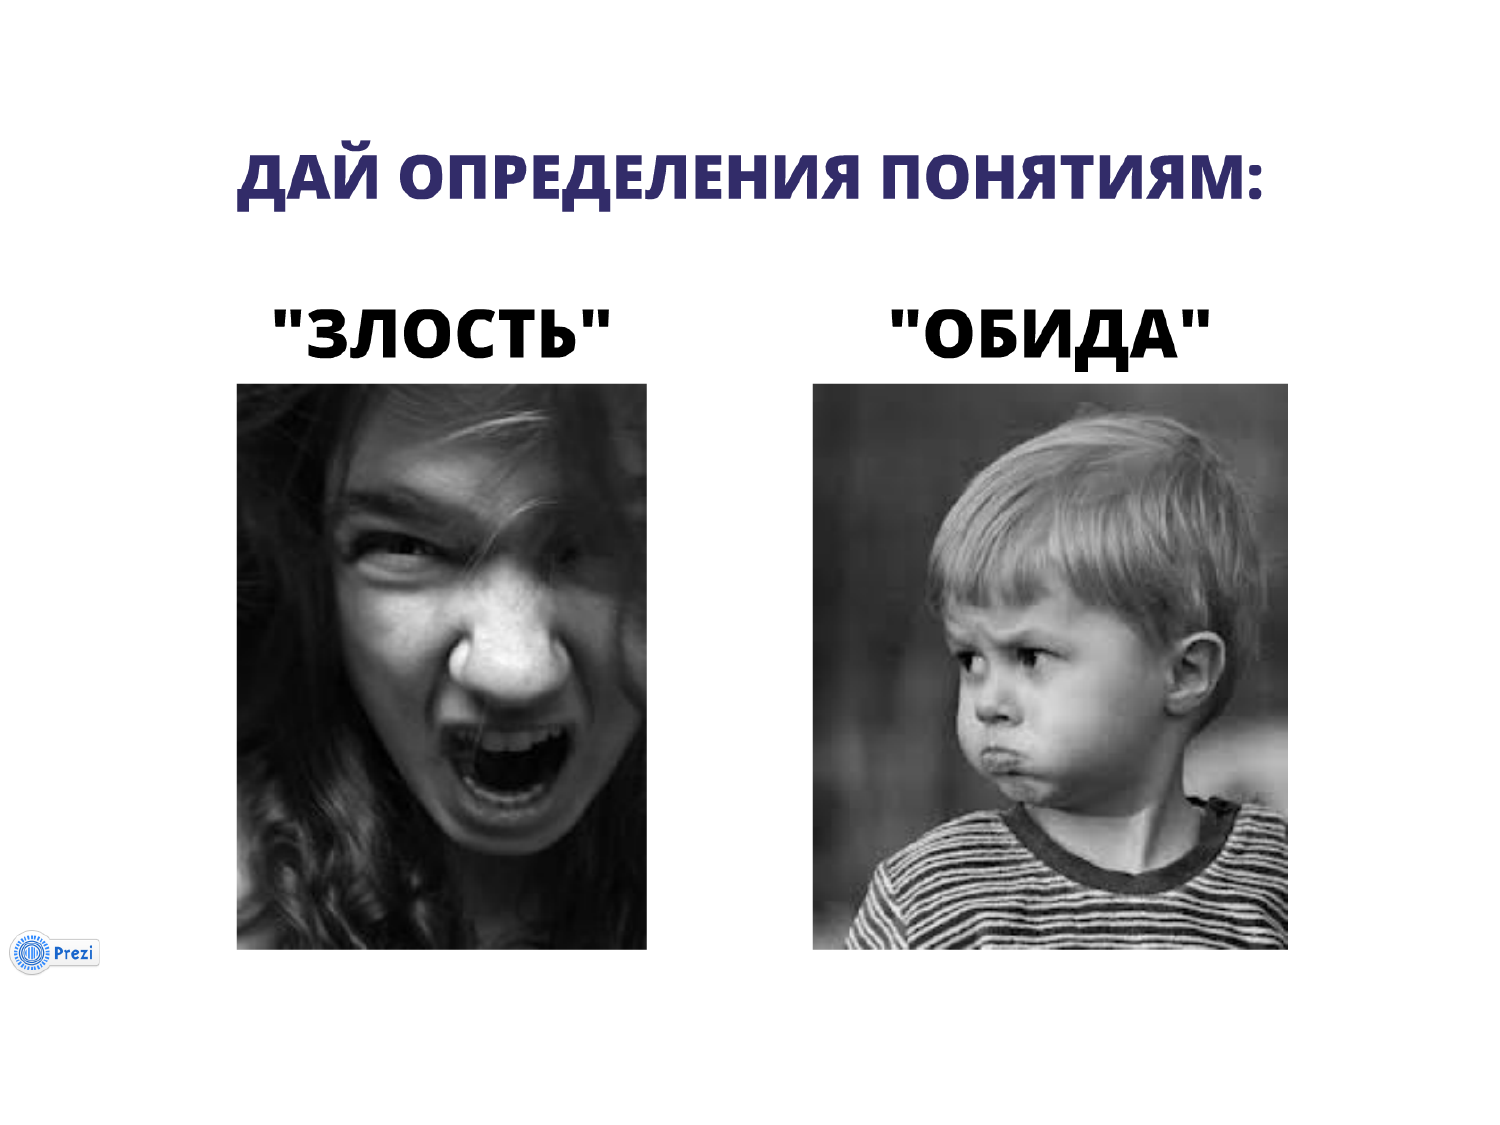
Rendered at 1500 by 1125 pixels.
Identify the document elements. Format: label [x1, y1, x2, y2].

picture [0, 81, 1500, 1020]
